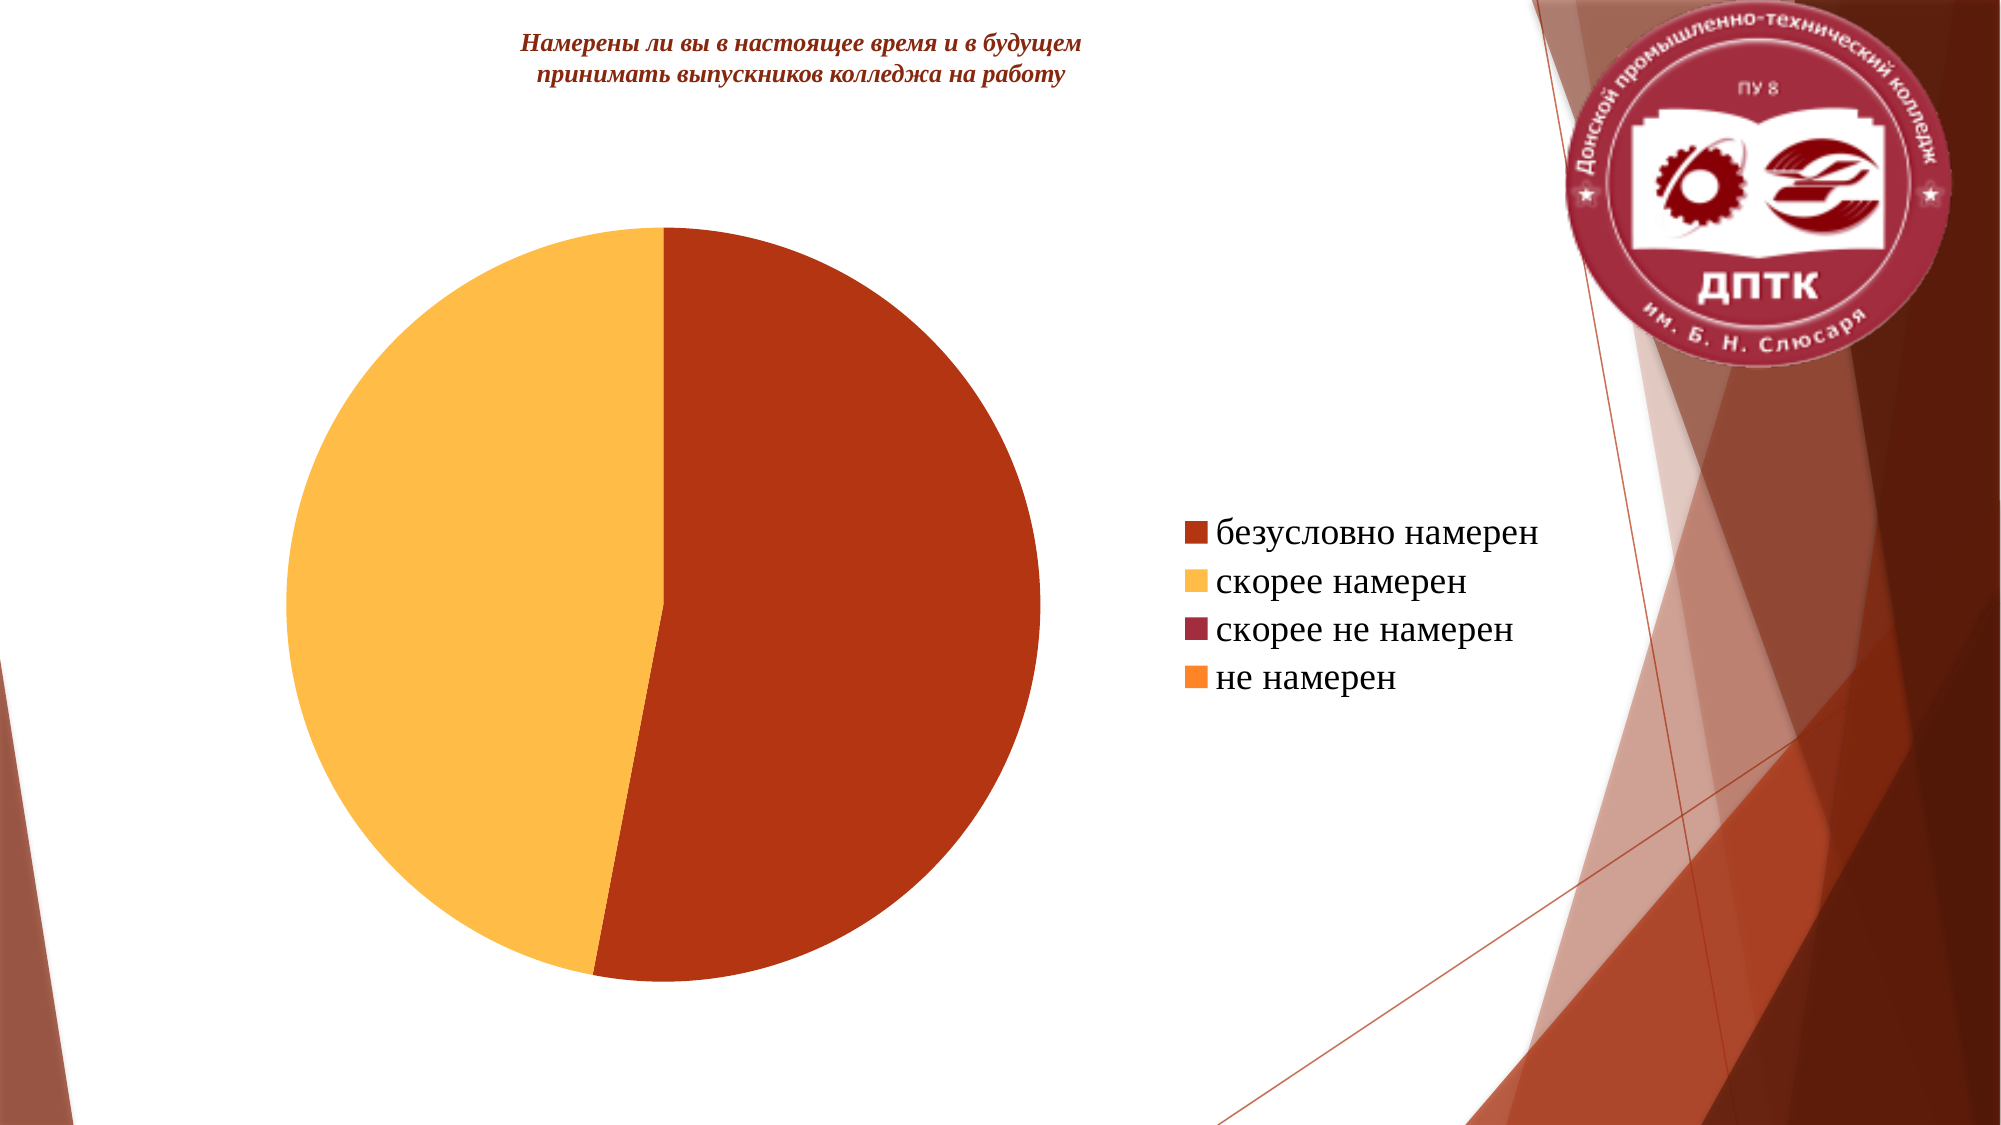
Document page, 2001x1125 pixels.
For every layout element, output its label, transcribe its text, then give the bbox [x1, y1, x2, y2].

title Намерены ли вы в настоящее время и в будущем принимать выпускников колледжа на работу [96, 18, 1507, 127]
chart [153, 211, 1565, 998]
picture [1563, 0, 1955, 370]
